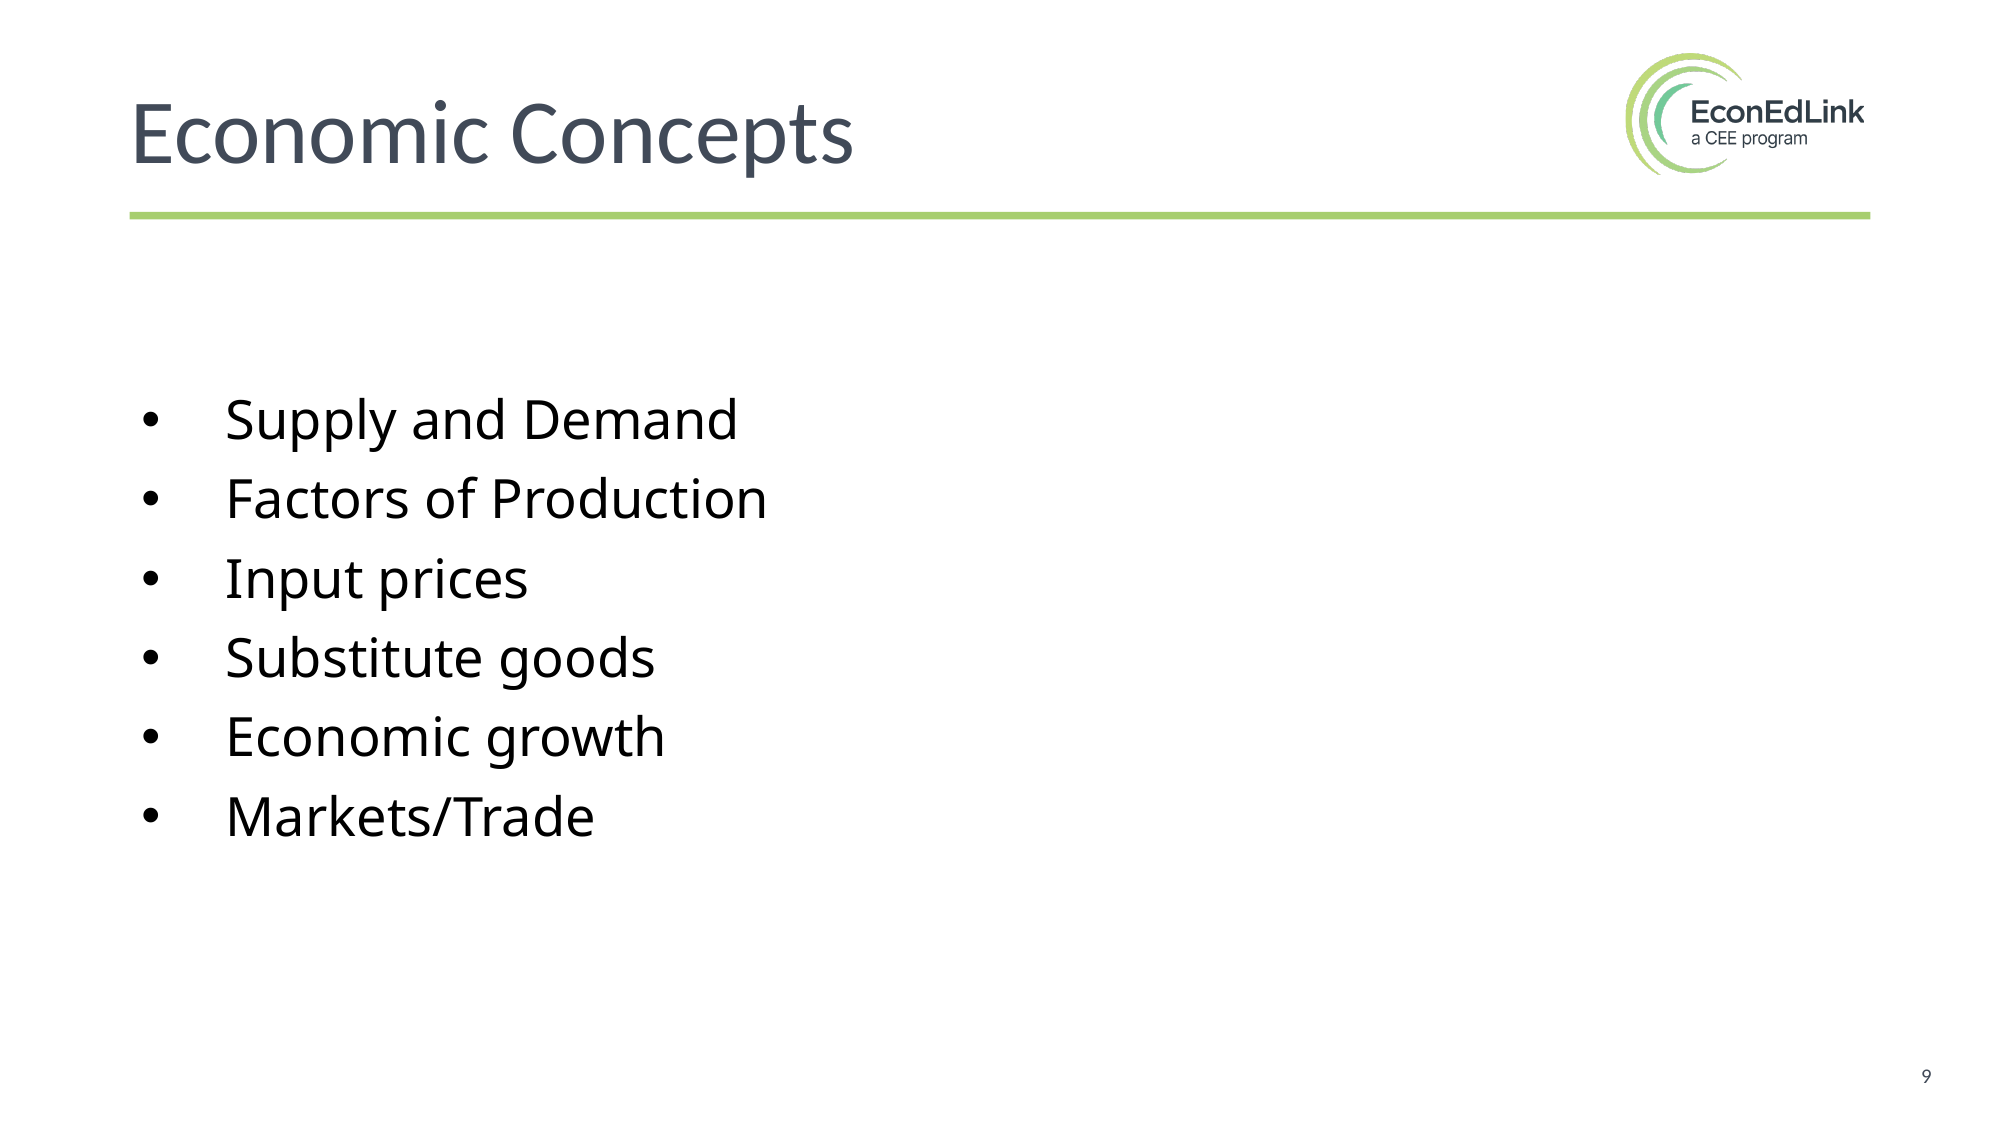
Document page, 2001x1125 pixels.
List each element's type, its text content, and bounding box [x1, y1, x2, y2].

slide_number 9 [1411, 1045, 1947, 1106]
text_box Supply and Demand Factors of Production Input prices Substitute goods Economic growth Markets/Trade [126, 299, 1852, 1014]
text_box Economic Concepts [115, 77, 1852, 278]
